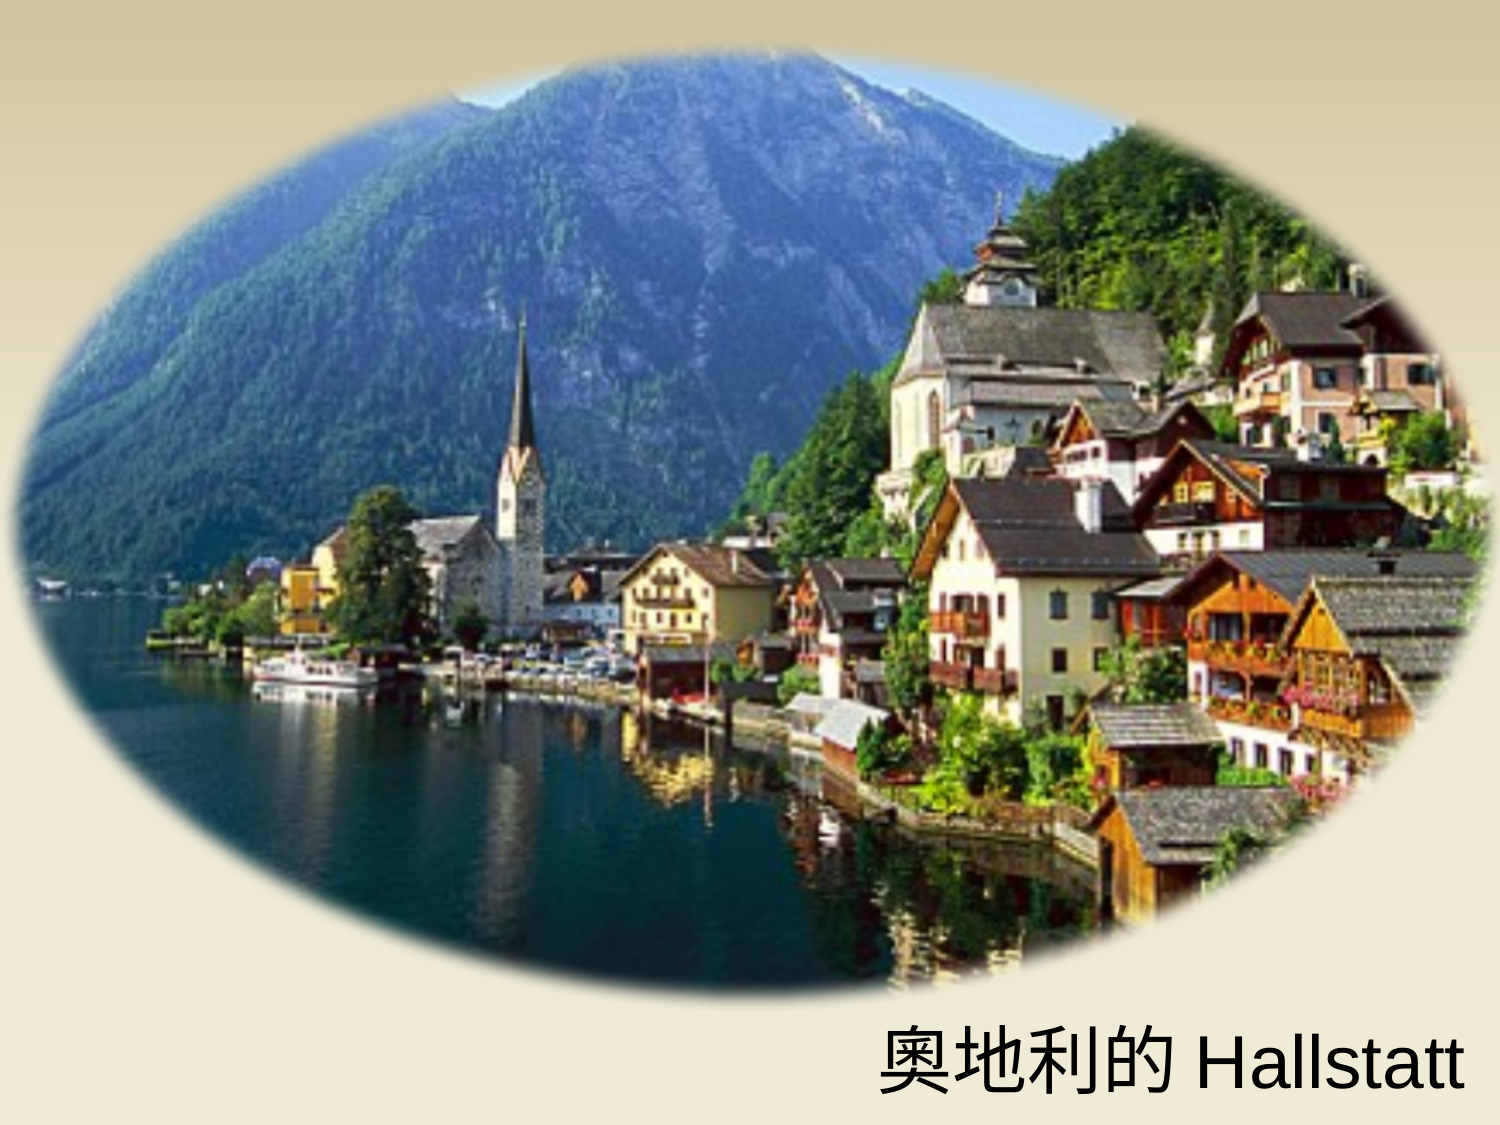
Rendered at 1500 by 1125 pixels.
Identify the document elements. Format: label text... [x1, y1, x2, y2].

text_box 奧地利的Hallstatt [862, 1023, 1481, 1112]
picture [0, 37, 1500, 1013]
